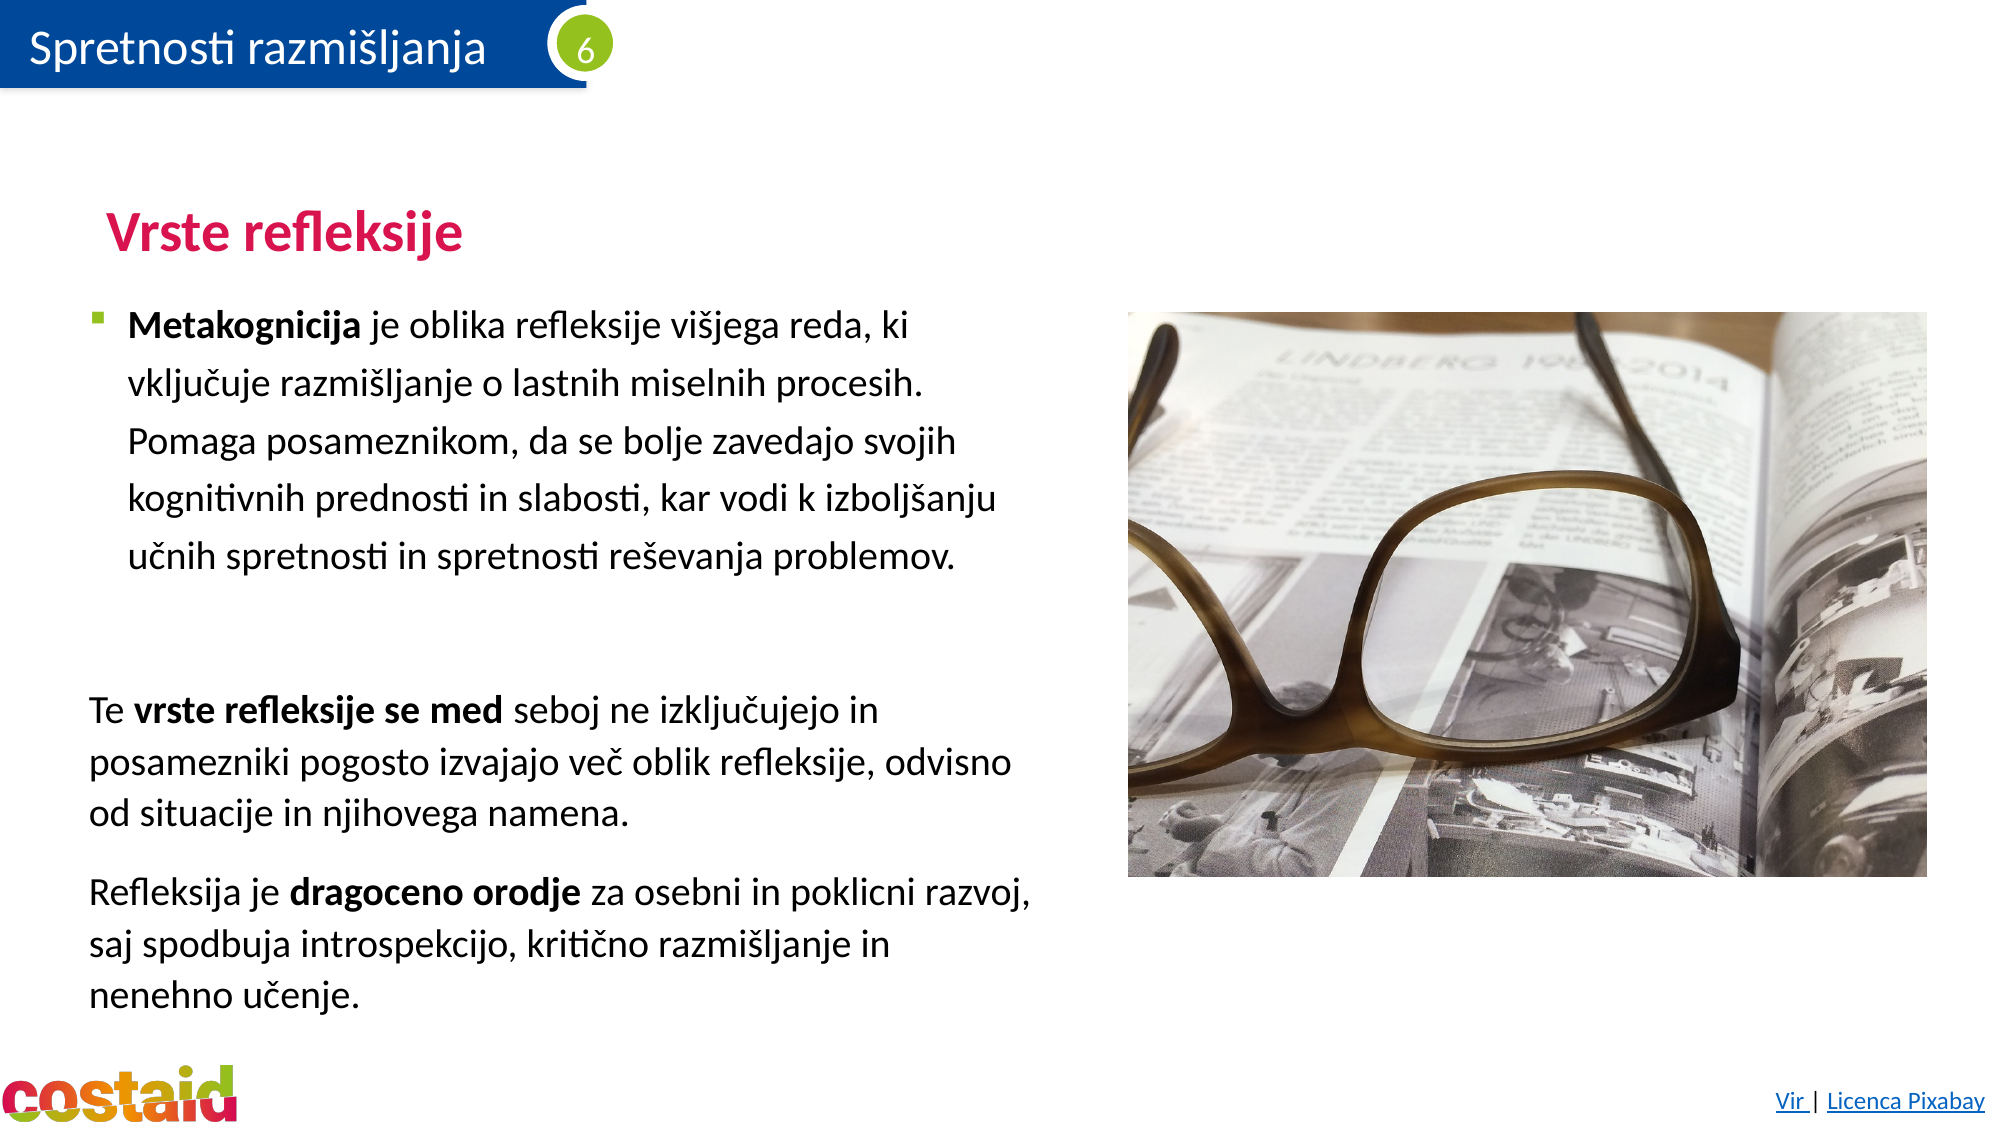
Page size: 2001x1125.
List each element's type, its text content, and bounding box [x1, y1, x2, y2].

picture [1128, 312, 1927, 877]
picture [0, 1065, 267, 1125]
title Vrste refleksije [91, 182, 1906, 282]
text_box Vir | Licenca Pixabay [560, 1077, 2000, 1122]
list Metakognicija je oblika refleksije višjega reda, ki vključuje razmišljanje o lastnih miselnih procesih. Pomaga posameznikom, da se bolje zavedajo svojih kognitivnih prednosti in slabosti, kar vodi k izboljšanju učnih spretnosti in spretnosti reševanja problemov. Te vrste refleksije se med seboj ne izključujejo in posamezniki pogosto izvajajo več oblik refleksije, odvisno od situacije in njihovega namena. Refleksija je dragoceno orodje za osebni in poklicni razvoj, saj spodbuja introspekcijo, kritično razmišljanje in nenehno učenje. [73, 281, 1058, 1024]
